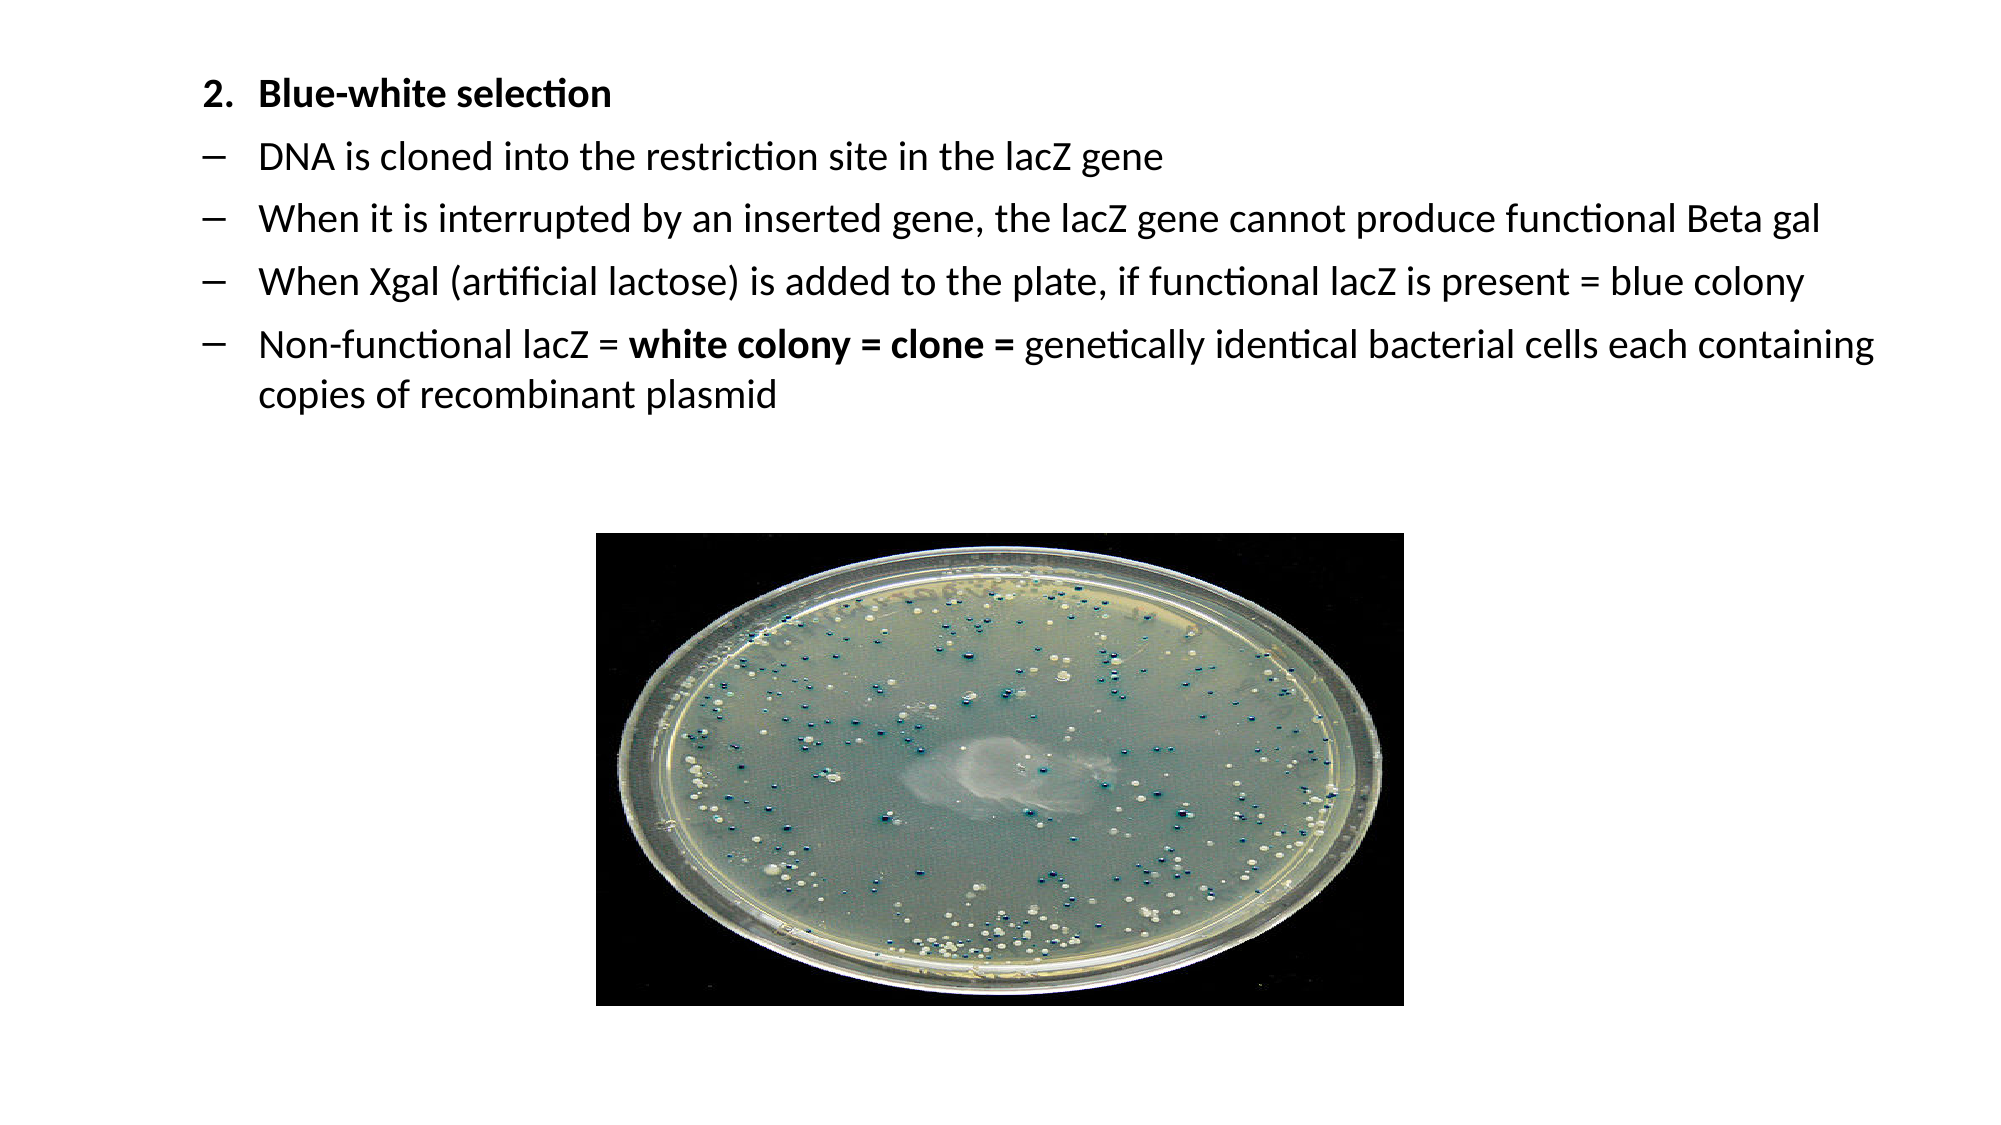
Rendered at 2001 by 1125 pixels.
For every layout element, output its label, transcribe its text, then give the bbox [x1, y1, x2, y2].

picture [596, 533, 1404, 1006]
text_box Blue-white selection DNA is cloned into the restriction site in the lacZ gene When it is interrupted by an inserted gene, the lacZ gene cannot produce functional Beta gal When Xgal (artificial lactose) is added to the plate, if functional lacZ is present = blue colony Non-functional lacZ = white colony = clone = genetically identical bacterial cells each containing copies of recombinant plasmid [112, 58, 1917, 424]
